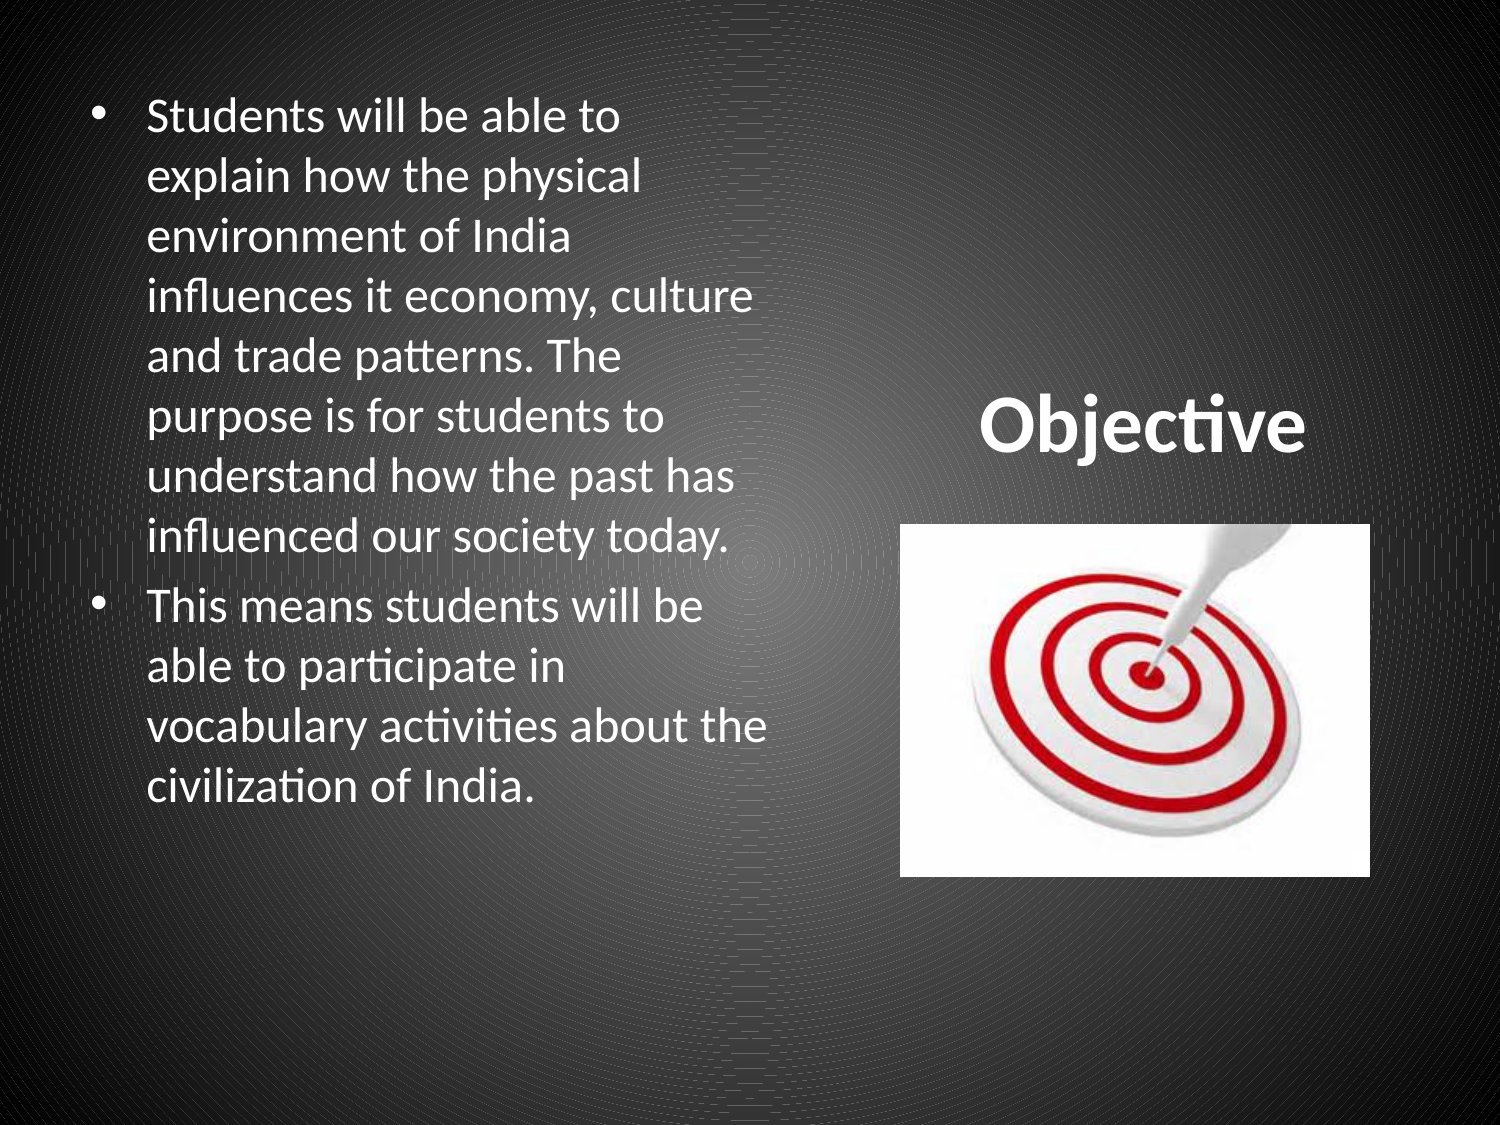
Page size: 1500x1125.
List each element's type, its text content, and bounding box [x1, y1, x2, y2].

list Students will be able to explain how the physical environment of India influences it economy, culture and trade patterns. The purpose is for students to understand how the past has influenced our society today. This means students will be able to participate in vocabulary activities about the civilization of India. [75, 75, 788, 1013]
picture [900, 524, 1370, 877]
title Objective [887, 324, 1400, 513]
